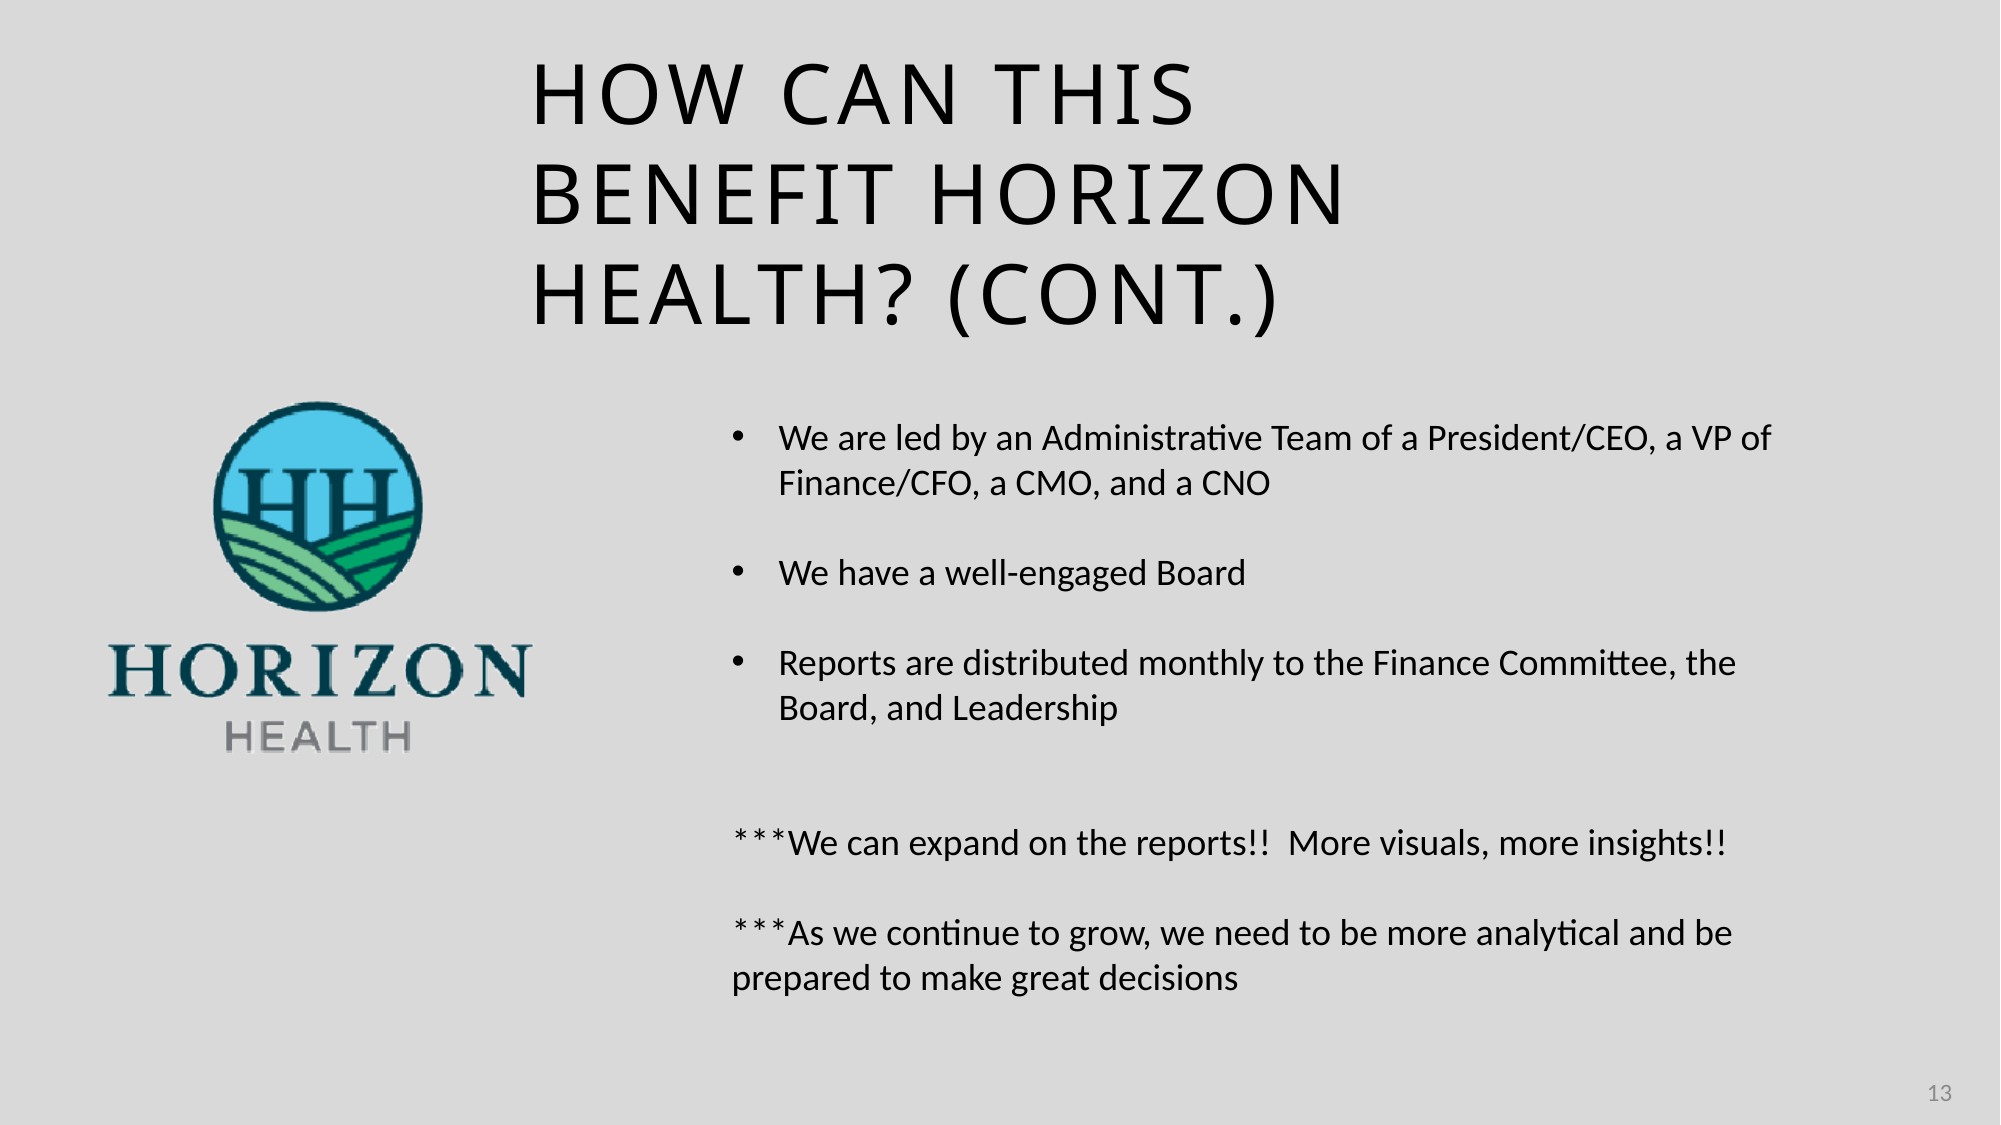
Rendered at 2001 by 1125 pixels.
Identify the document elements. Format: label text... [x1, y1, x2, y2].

slide_number 13 [1894, 1061, 1968, 1121]
picture [84, 348, 553, 818]
title How can this benefit horizon health? (cont.) [514, 33, 1376, 349]
text_box We are led by an Administrative Team of a President/CEO, a VP of Finance/CFO, a CMO, and a CNO We have a well-engaged Board Reports are distributed monthly to the Finance Committee, the Board, and Leadership ***We can expand on the reports!! More visuals, more insights!! ***As we continue to grow, we need to be more analytical and be prepared to make great decisions [716, 406, 1847, 1051]
